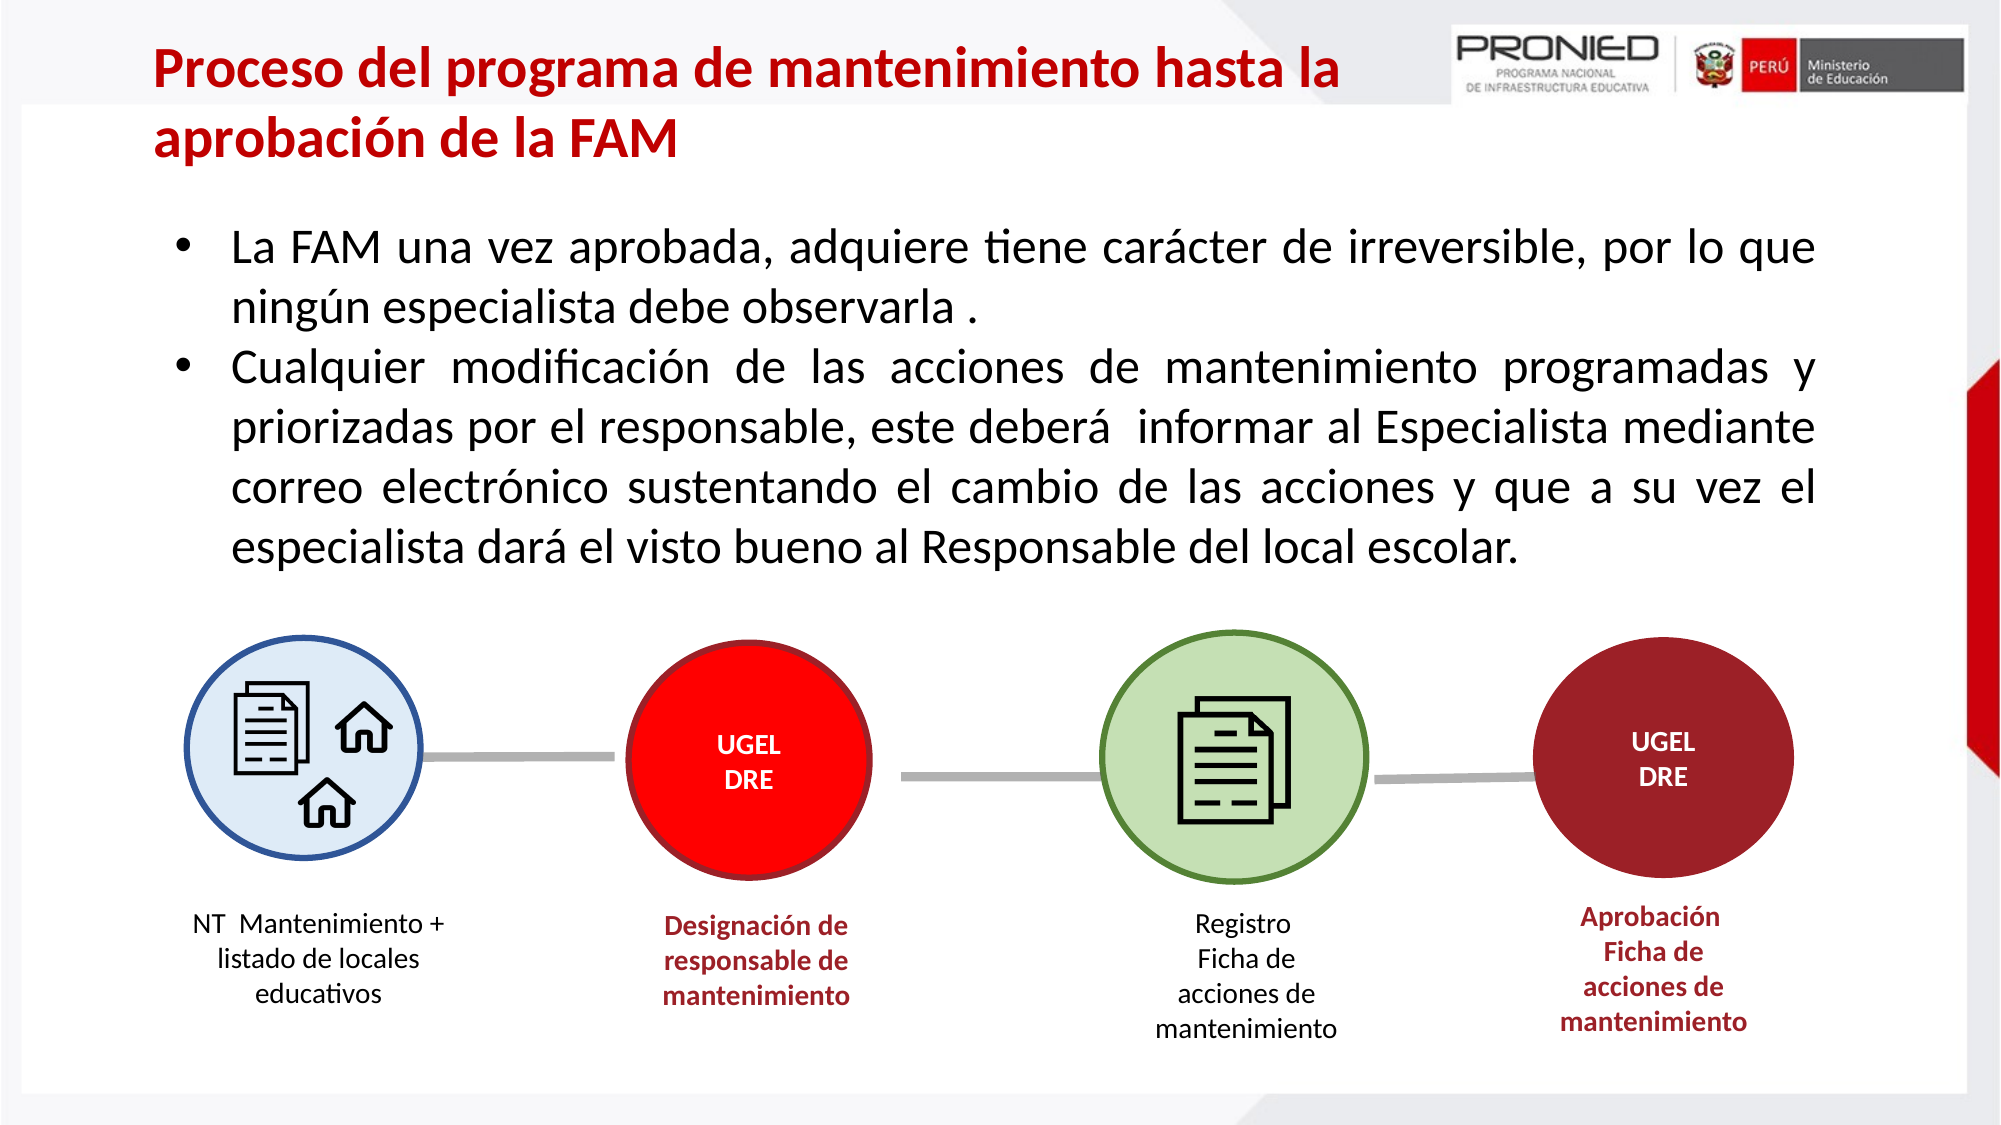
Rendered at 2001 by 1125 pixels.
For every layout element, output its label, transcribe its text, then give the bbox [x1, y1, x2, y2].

picture [0, 0, 2001, 1125]
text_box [1374, 776, 1537, 780]
text_box Registro Ficha de acciones de mantenimiento [1128, 895, 1366, 973]
text_box NT Mantenimiento + listado de locales educativos [165, 895, 473, 1066]
text_box Designación de responsable de mantenimiento [643, 897, 870, 975]
text_box UGEL DRE [628, 642, 870, 878]
text_box UGEL DRE [1536, 640, 1791, 875]
text_box La FAM una vez aprobada, adquiere tiene carácter de irreversible, por lo que ningún especialista debe observarla . Cualquier modificación de las acciones de mantenimiento programadas y priorizadas por el responsable, este deberá informar al Especialista mediante correo electrónico sustentando el cambio de las acciones y que a su vez el especialista dará el visto bueno al Responsable del local escolar. [159, 206, 1832, 582]
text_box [186, 637, 421, 858]
text_box Proceso del programa de mantenimiento hasta la aprobación de la FAM [139, 21, 1434, 177]
text_box Aprobación Ficha de acciones de mantenimiento [1536, 889, 1772, 966]
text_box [1102, 632, 1367, 882]
